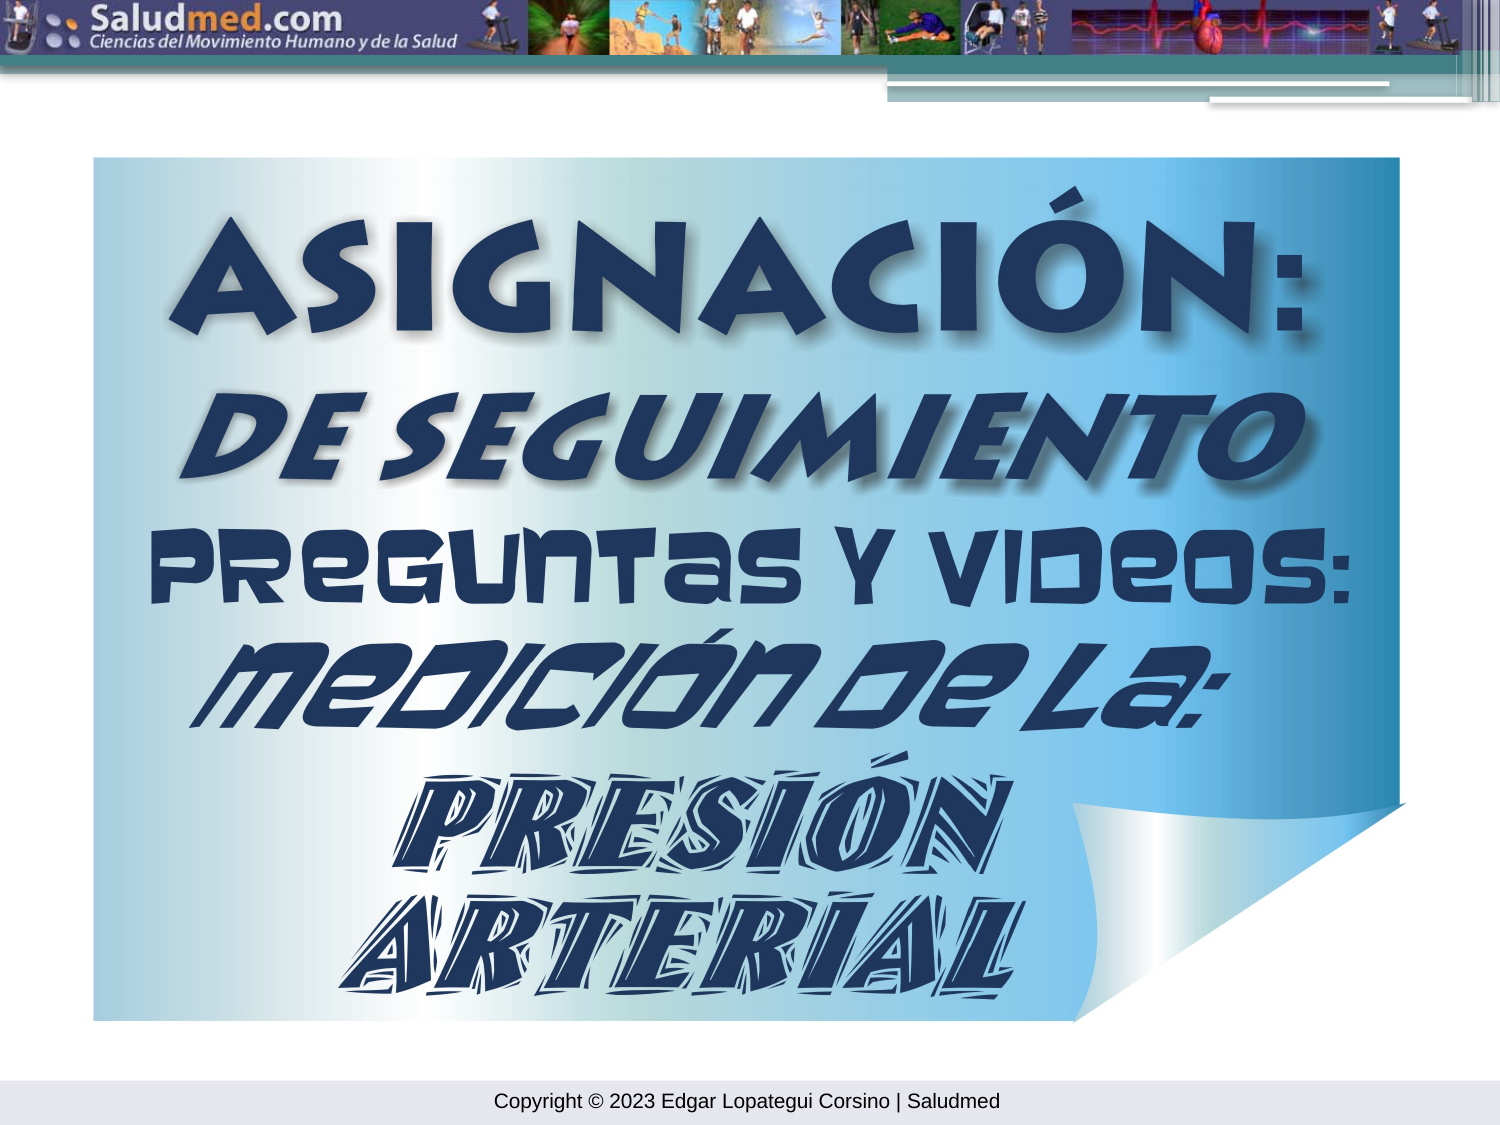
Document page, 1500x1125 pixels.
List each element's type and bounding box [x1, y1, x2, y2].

picture [0, 0, 1460, 55]
picture [93, 157, 1407, 1024]
